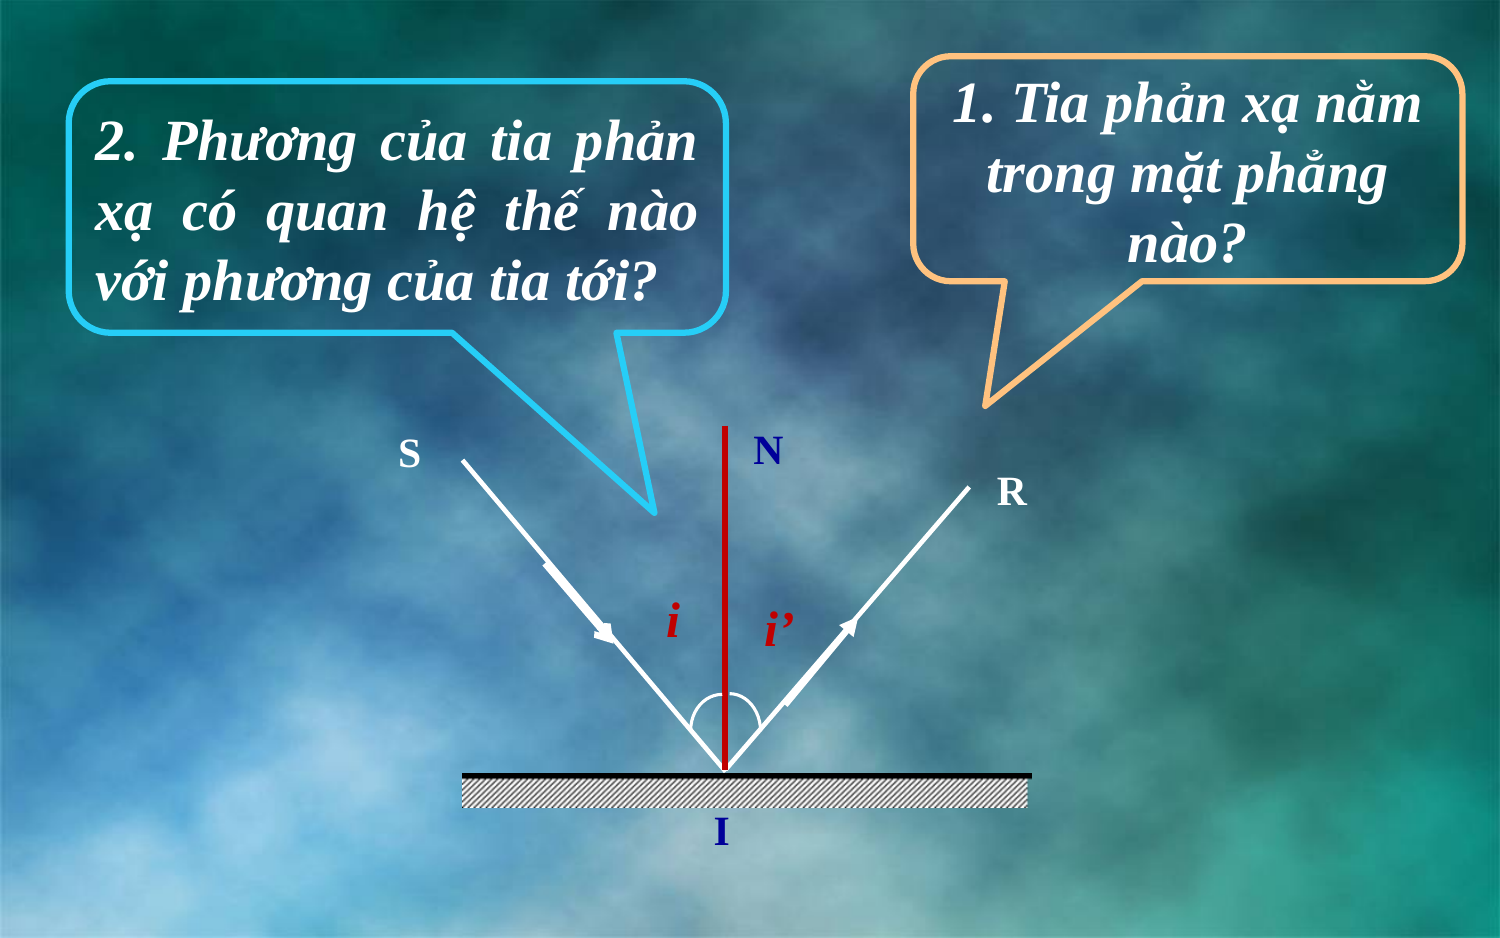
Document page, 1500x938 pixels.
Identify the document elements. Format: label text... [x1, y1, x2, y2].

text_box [369, 415, 1049, 871]
text_box 2. Phương của tia phản xạ có quan hệ thế nào với phương của tia tới? [64, 76, 731, 415]
text_box 1. Tia phản xạ nằm trong mặt phẳng nào? [908, 51, 1467, 411]
picture [0, 0, 1500, 938]
